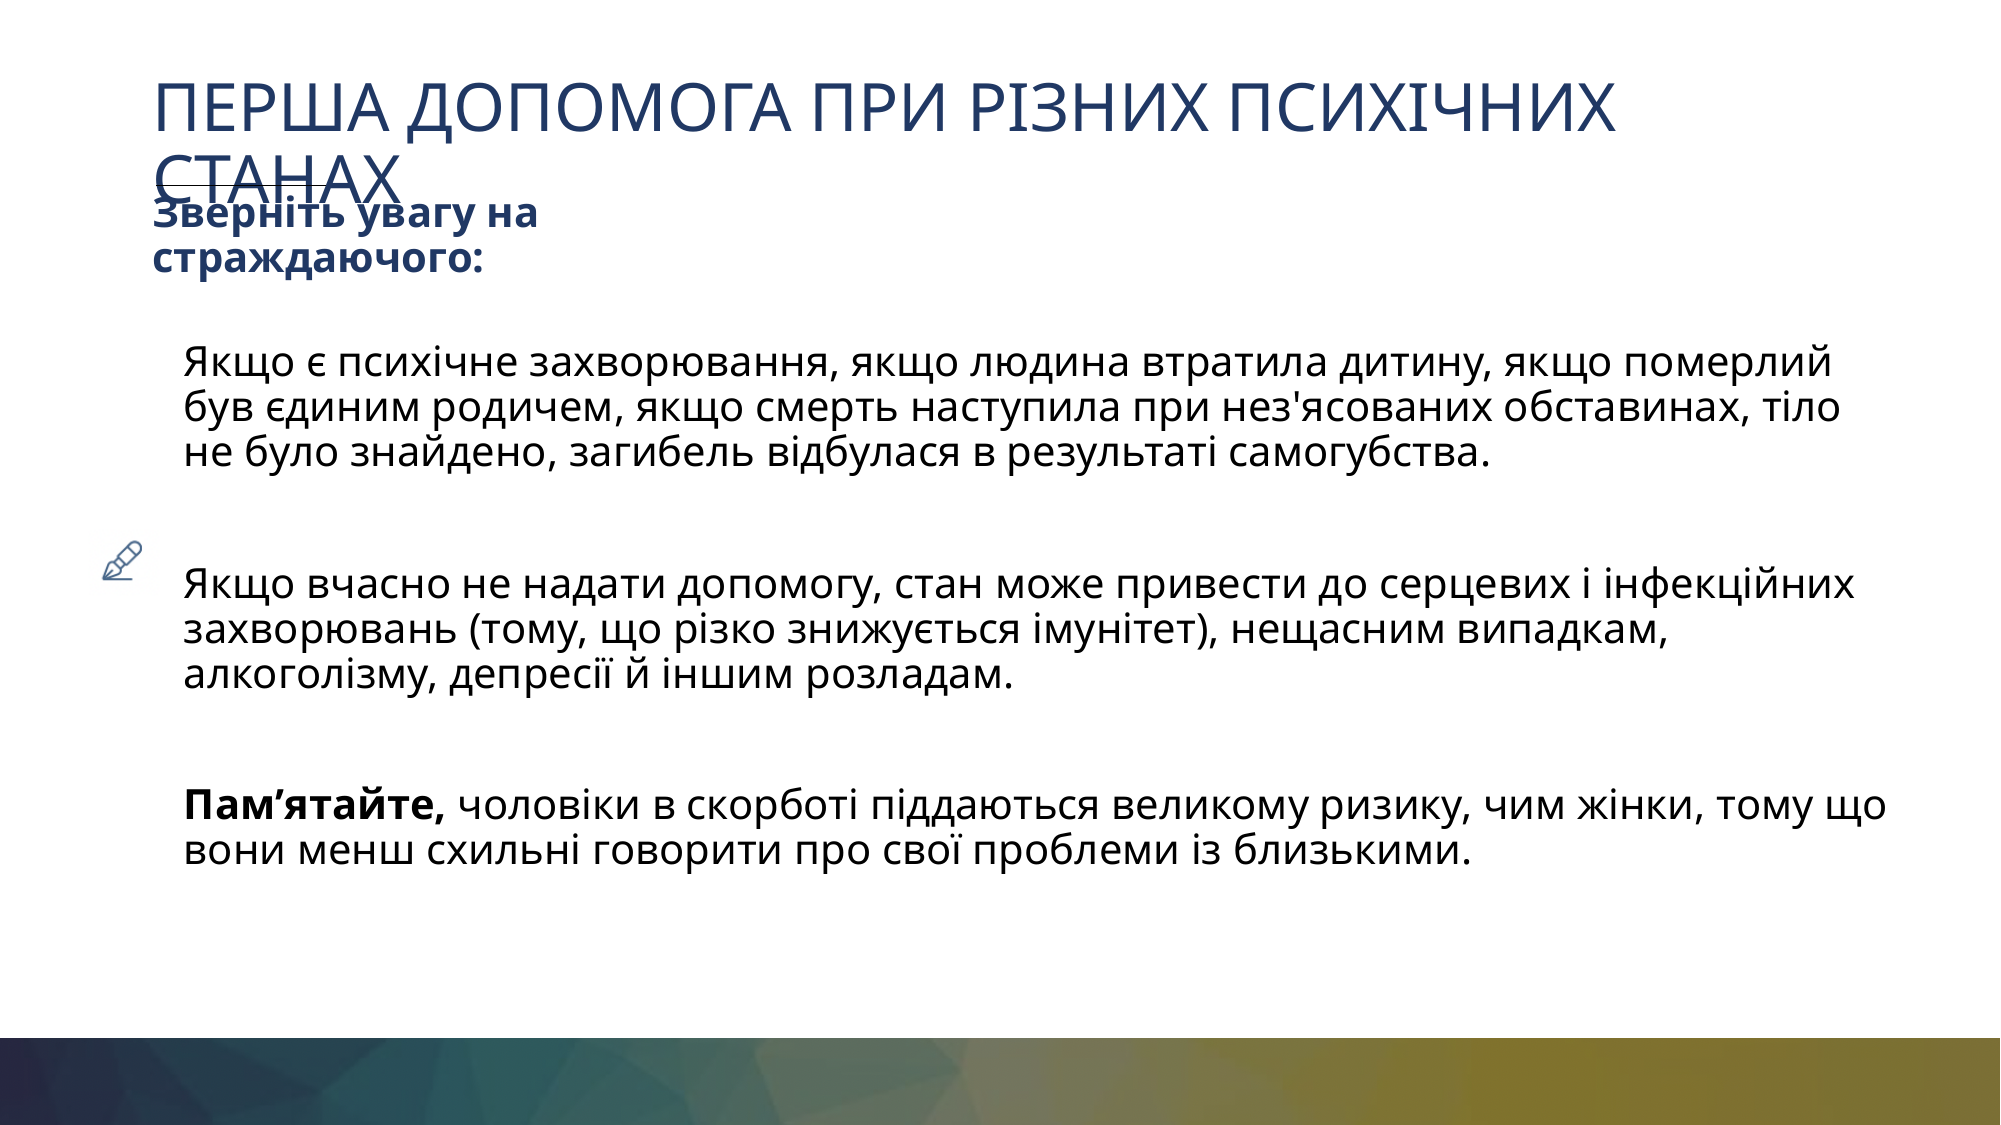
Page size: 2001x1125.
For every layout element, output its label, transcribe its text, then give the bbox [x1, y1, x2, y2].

list Якщо є психічне захворювання, якщо людина втратила дитину, якщо померлий був єдиним родичем, якщо смерть наступила при нез'ясованих обставинах, тіло не було знайдено, загибель відбулася в результаті самогубства. Якщо вчасно не надати допомогу, стан може привести до серцевих і інфекційних захворювань (тому, що різко знижується імунітет), нещасним випадкам, алкоголізму, депресії й іншим розладам. Пам’ятайте, чоловіки в скорботі піддаються великому ризику, чим жінки, тому що вони менш схильні говорити про свої проблеми із близькими. [168, 262, 1912, 988]
picture [88, 529, 160, 596]
title ПЕРША ДОПОМОГА ПРИ РІЗНИХ ПСИХІЧНИХ СТАНАХ [137, 54, 1881, 237]
text_box Зверніть увагу на страждаючого: [137, 127, 868, 346]
picture [0, 1038, 2000, 1125]
